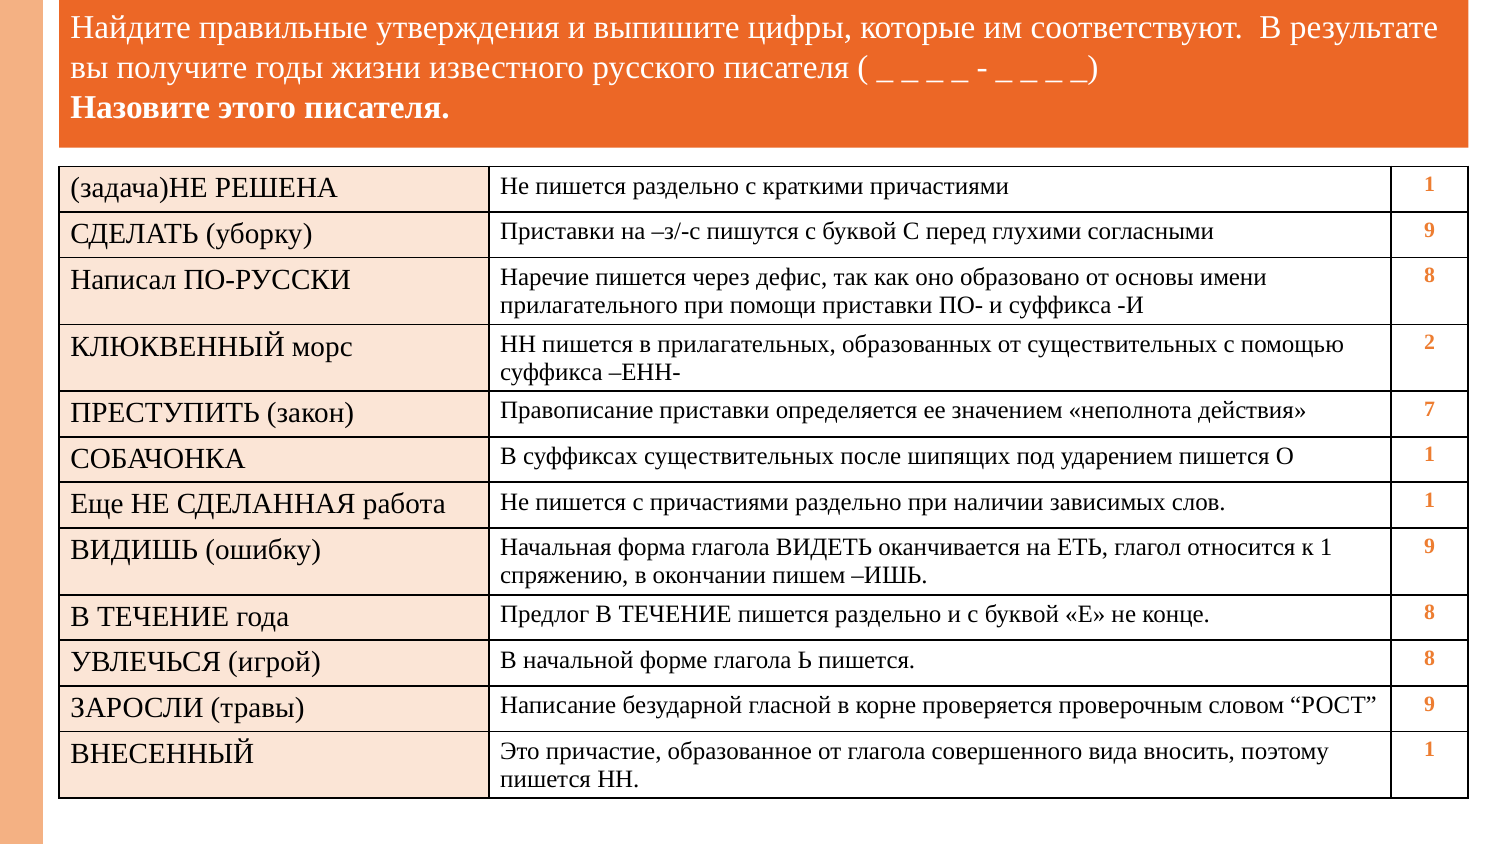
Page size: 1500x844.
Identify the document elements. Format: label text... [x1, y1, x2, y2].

table_cell НН пишется в прилагательных, образованных от существительных с помощью суффикса –ЕНН- [490, 325, 1390, 390]
table_header (задача)НЕ РЕШЕНА [60, 167, 488, 211]
table_cell 8 [1392, 258, 1467, 324]
table_cell Начальная форма глагола ВИДЕТЬ оканчивается на ЕТЬ, глагол относится к 1 спряжению, в окончании пишем –ИШЬ. [490, 529, 1390, 594]
table_cell Правописание приставки определяется ее значением «неполнота действия» [490, 392, 1390, 436]
table_cell В ТЕЧЕНИЕ года [60, 596, 488, 639]
table_cell 1 [1392, 483, 1467, 527]
table_cell Еще НЕ СДЕЛАННАЯ работа [60, 483, 488, 527]
table_cell ПРЕСТУПИТЬ (закон) [60, 392, 488, 436]
table_cell 1 [1392, 732, 1467, 797]
table_cell 9 [1392, 213, 1467, 257]
table_cell Это причастие, образованное от глагола совершенного вида вносить, поэтому пишется НН. [490, 732, 1390, 797]
table_cell ВНЕСЕННЫЙ [60, 732, 488, 797]
table_cell СОБАЧОНКА [60, 438, 488, 481]
table_cell ЗАРОСЛИ (травы) [60, 687, 488, 731]
text_box [0, 0, 44, 844]
table_header 1 [1392, 167, 1467, 211]
table_cell 8 [1392, 641, 1467, 685]
table_cell Не пишется с причастиями раздельно при наличии зависимых слов. [490, 483, 1390, 527]
table_cell КЛЮКВЕННЫЙ морс [60, 325, 488, 390]
table_header Не пишется раздельно с краткими причастиями [490, 167, 1390, 211]
table_cell 2 [1392, 325, 1467, 390]
table_cell В начальной форме глагола Ь пишется. [490, 641, 1390, 685]
table_cell В суффиксах существительных после шипящих под ударением пишется О [490, 438, 1390, 481]
table_cell 8 [1392, 596, 1467, 639]
table_cell 1 [1392, 438, 1467, 481]
table_cell ВИДИШЬ (ошибку) [60, 529, 488, 594]
table_cell 9 [1392, 529, 1467, 594]
table_cell 9 [1392, 687, 1467, 731]
text_box Найдите правильные утверждения и выпишите цифры, которые им соответствуют. В результате вы получите годы жизни известного русского писателя ( _ _ _ _ - _ _ _ _) Назовите этого писателя. [59, 0, 1469, 148]
table_cell 7 [1392, 392, 1467, 436]
table_cell УВЛЕЧЬСЯ (игрой) [60, 641, 488, 685]
table_cell Предлог В ТЕЧЕНИЕ пишется раздельно и с буквой «Е» не конце. [490, 596, 1390, 639]
table_cell Написание безударной гласной в корне проверяется проверочным словом “РОСТ” [490, 687, 1390, 731]
table_cell Написал ПО-РУССКИ [60, 258, 488, 324]
table_cell Наречие пишется через дефис, так как оно образовано от основы имени прилагательного при помощи приставки ПО- и суффикса -И [490, 258, 1390, 324]
table_cell Приставки на –з/-с пишутся с буквой С перед глухими согласными [490, 213, 1390, 257]
table_cell СДЕЛАТЬ (уборку) [60, 213, 488, 257]
